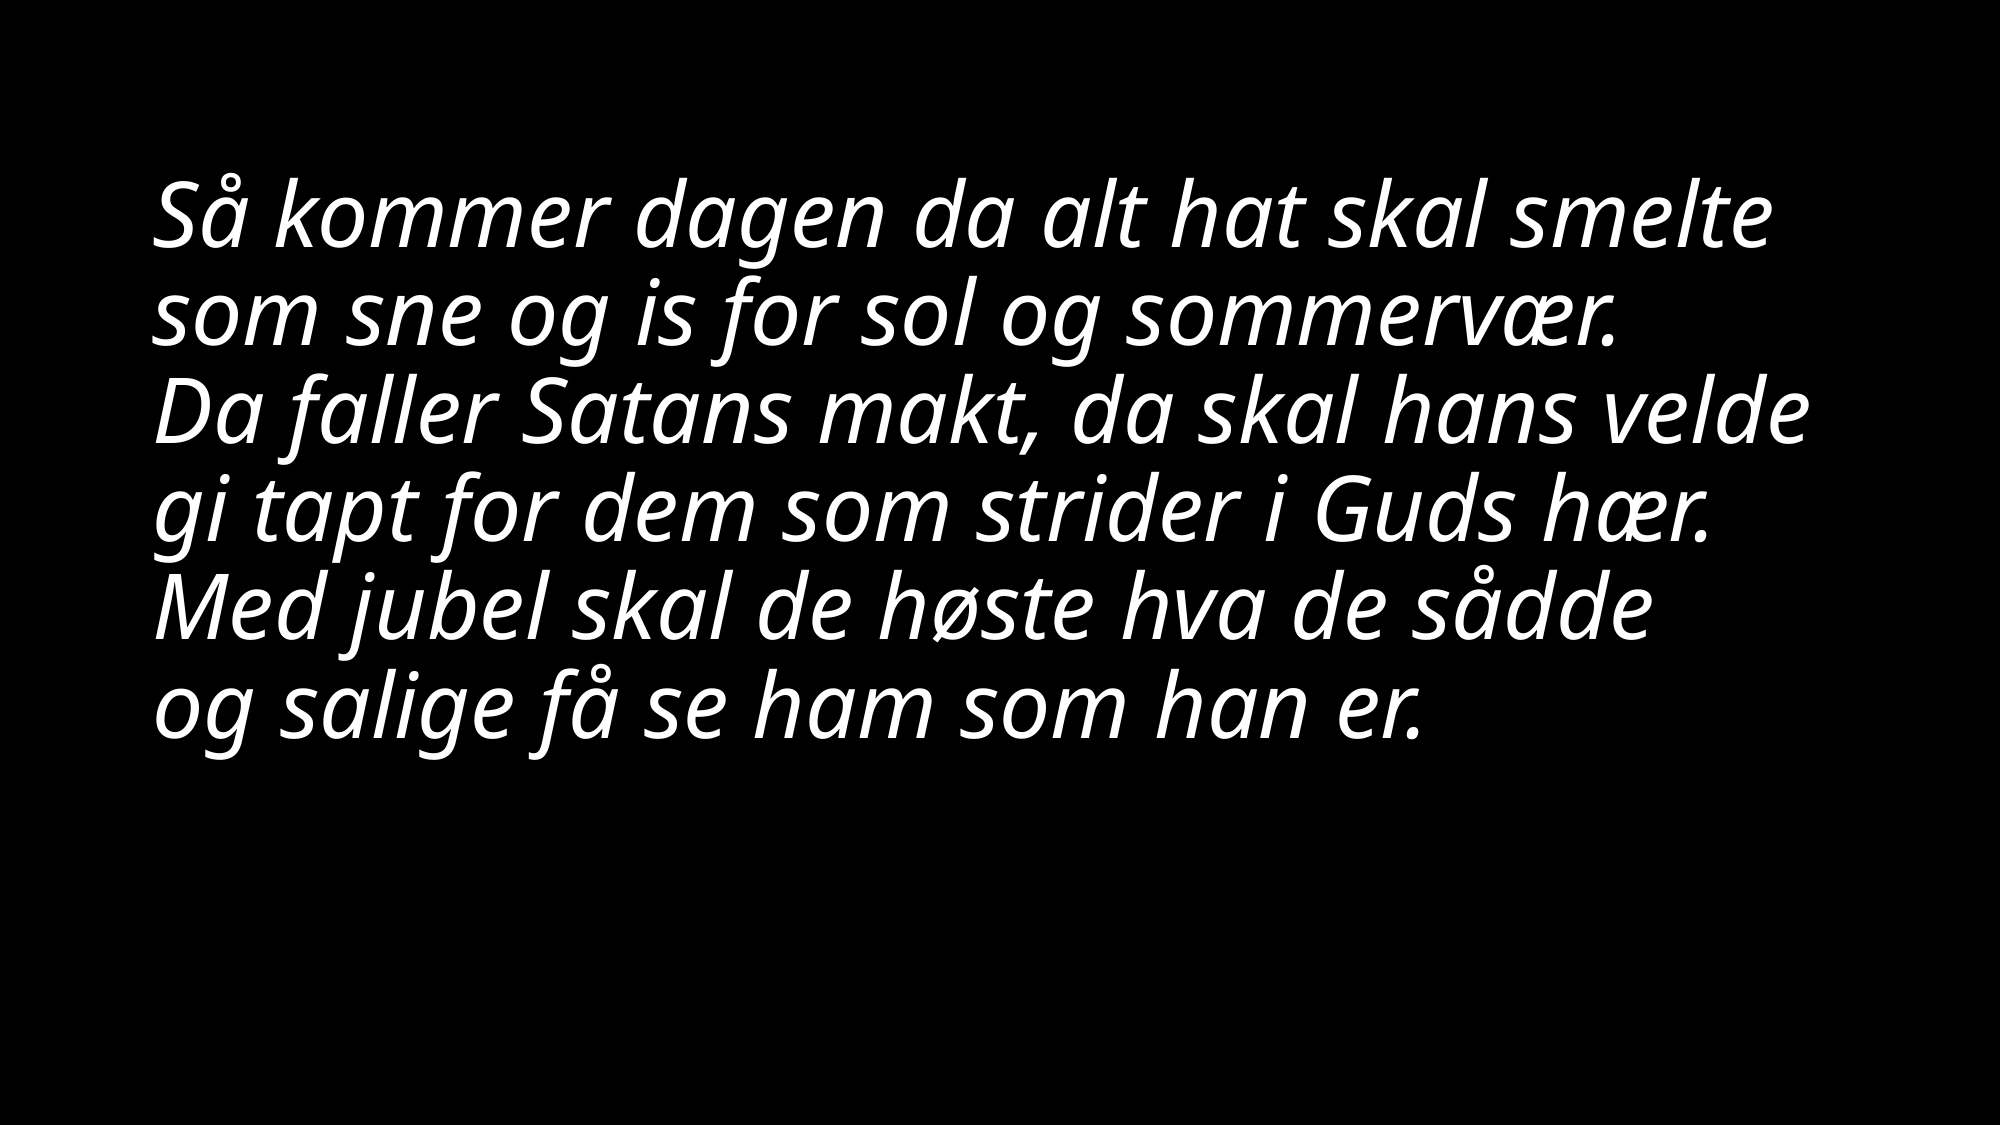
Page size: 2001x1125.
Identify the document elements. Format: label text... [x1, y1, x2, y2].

title Så kommer dagen da alt hat skal smelte som sne og is for sol og sommervær. Da faller Satans makt, da skal hans velde gi tapt for dem som strider i Guds hær. Med jubel skal de høste hva de sådde og salige få se ham som han er. [137, 0, 1863, 1125]
